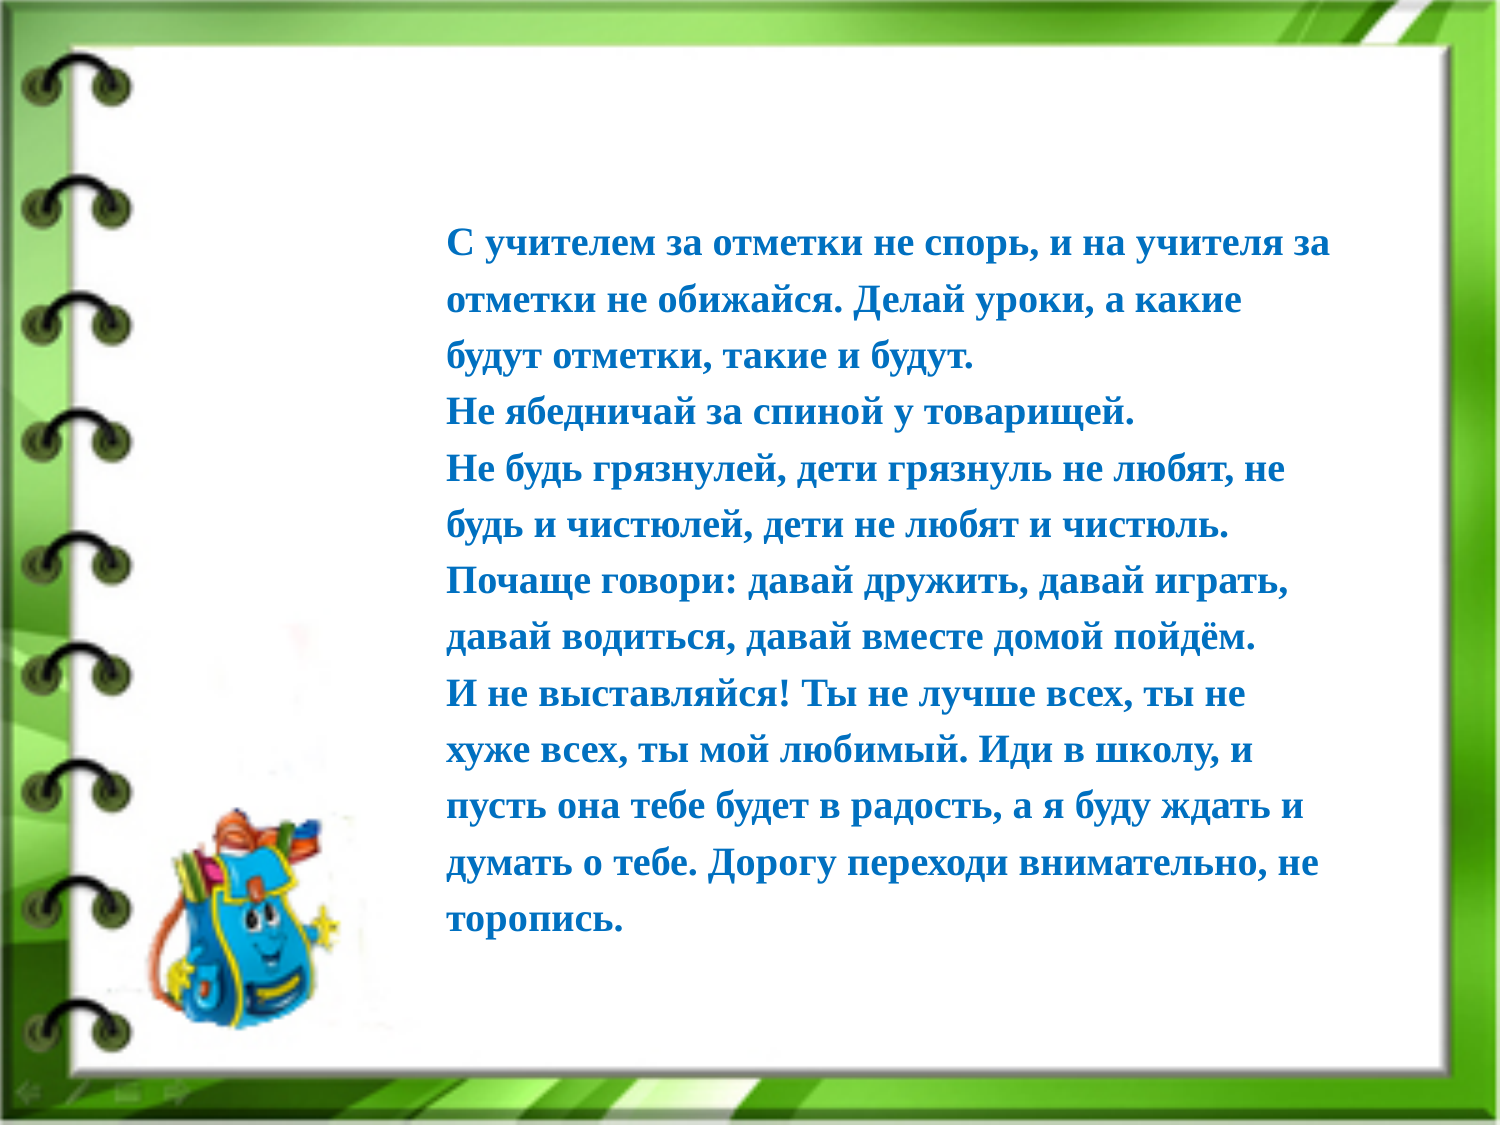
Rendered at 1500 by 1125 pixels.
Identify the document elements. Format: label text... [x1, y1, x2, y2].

list С учителем за отметки не спорь, и на учителя за отметки не обижайся. Делай уроки, а какие будут отметки, такие и будут. Не ябедничай за спиной у товарищей. Не будь грязнулей, дети грязнуль не любят, не будь и чистюлей, дети не любят и чистюль. Почаще говори: давай дружить, давай играть, давай водиться, давай вместе домой пойдём. И не выставляйся! Ты не лучше всех, ты не хуже всех, ты мой любимый. Иди в школу, и пусть она тебе будет в радость, а я буду ждать и думать о тебе. Дорогу переходи внимательно, не торопись. [431, 208, 1425, 951]
picture [0, 0, 1500, 1125]
